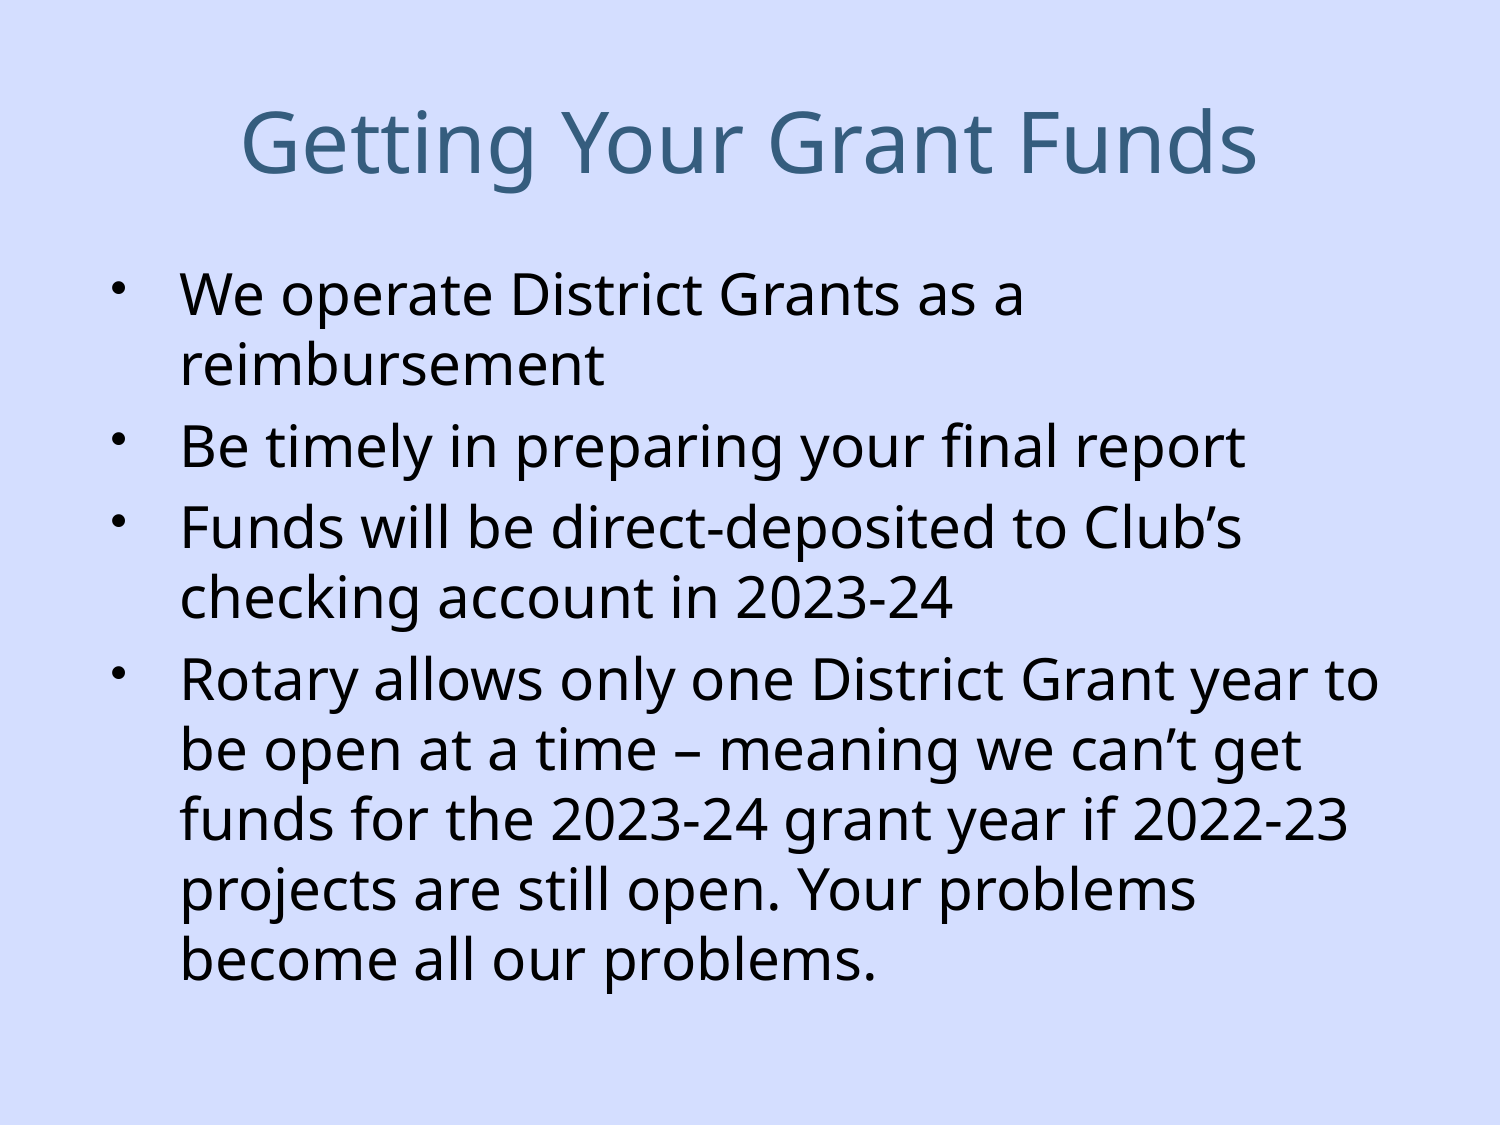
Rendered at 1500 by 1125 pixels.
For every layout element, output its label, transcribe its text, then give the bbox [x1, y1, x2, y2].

title Getting Your Grant Funds [75, 45, 1425, 233]
list We operate District Grants as a reimbursement Be timely in preparing your final report Funds will be direct-deposited to Club’s checking account in 2023-24 Rotary allows only one District Grant year to be open at a time – meaning we can’t get funds for the 2023-24 grant year if 2022-23 projects are still open. Your problems become all our problems. [75, 249, 1425, 1023]
